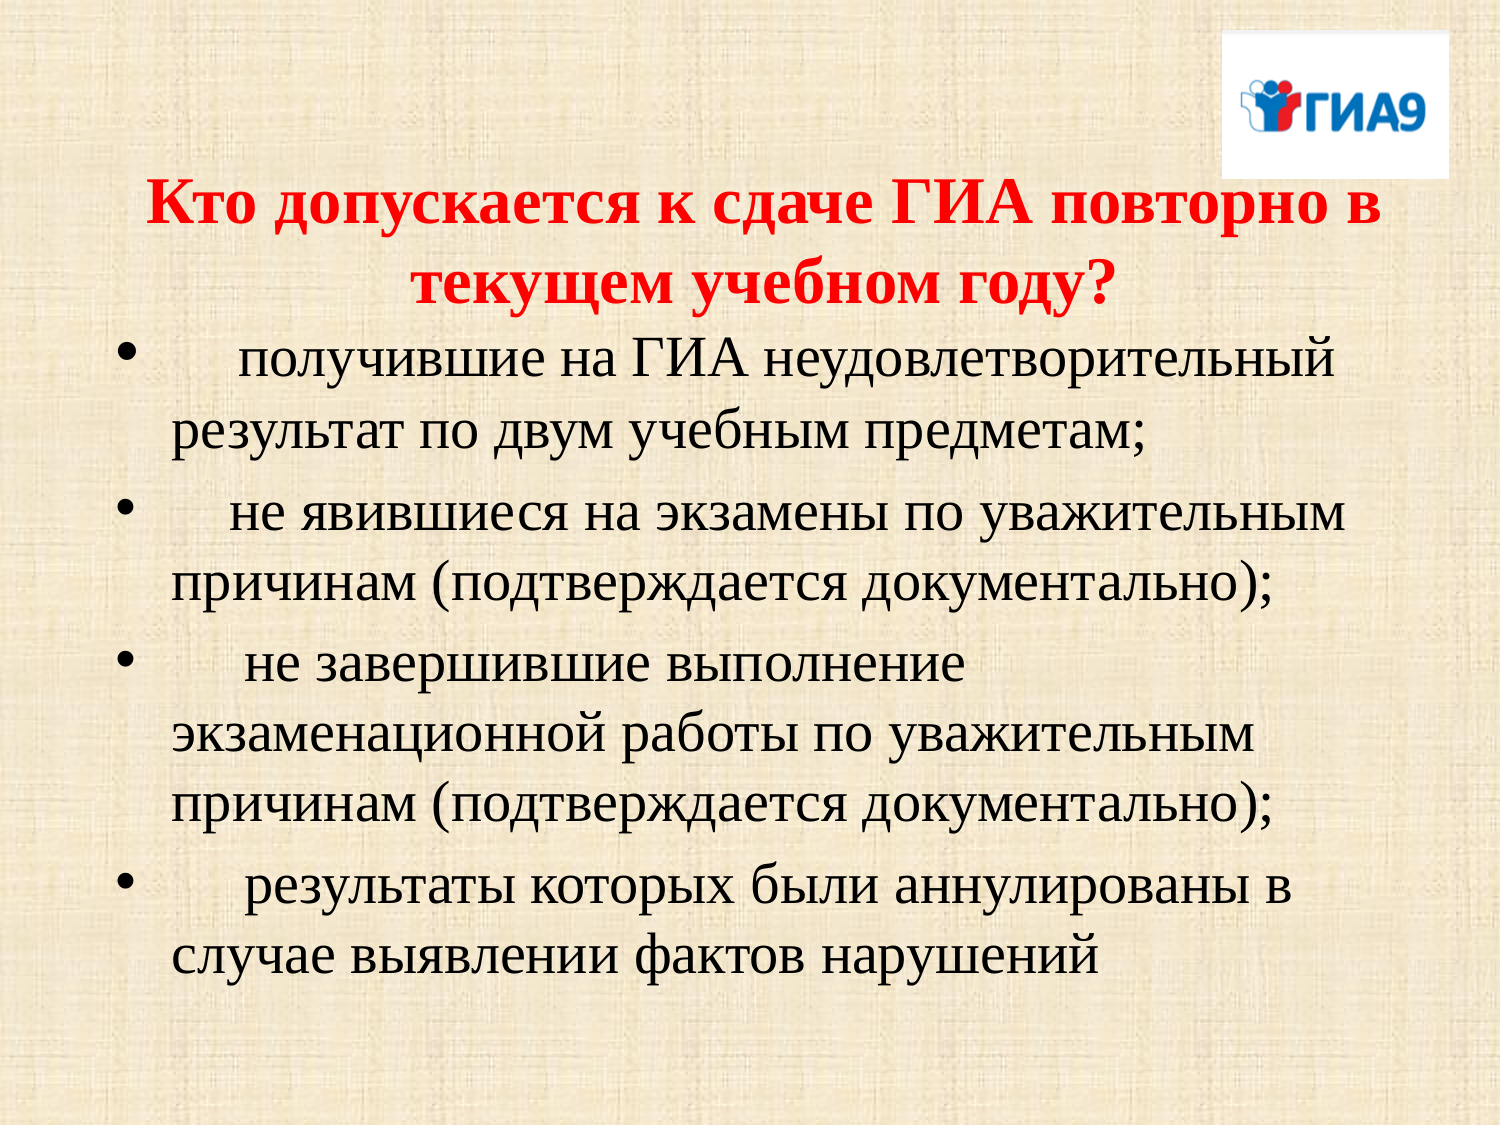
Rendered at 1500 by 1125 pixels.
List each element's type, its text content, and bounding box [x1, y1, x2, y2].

list получившие на ГИА неудовлетворительный результат по двум учебным предметам; не явившиеся на экзамены по уважительным причинам (подтверждается документально); не завершившие выполнение экзаменационной работы по уважительным причинам (подтверждается документально); результаты которых были аннулированы в случае выявлении фактов нарушений [100, 302, 1419, 1067]
title Кто допускается к сдаче ГИА повторно в текущем учебном году? [76, 44, 1454, 339]
picture [1222, 30, 1450, 180]
